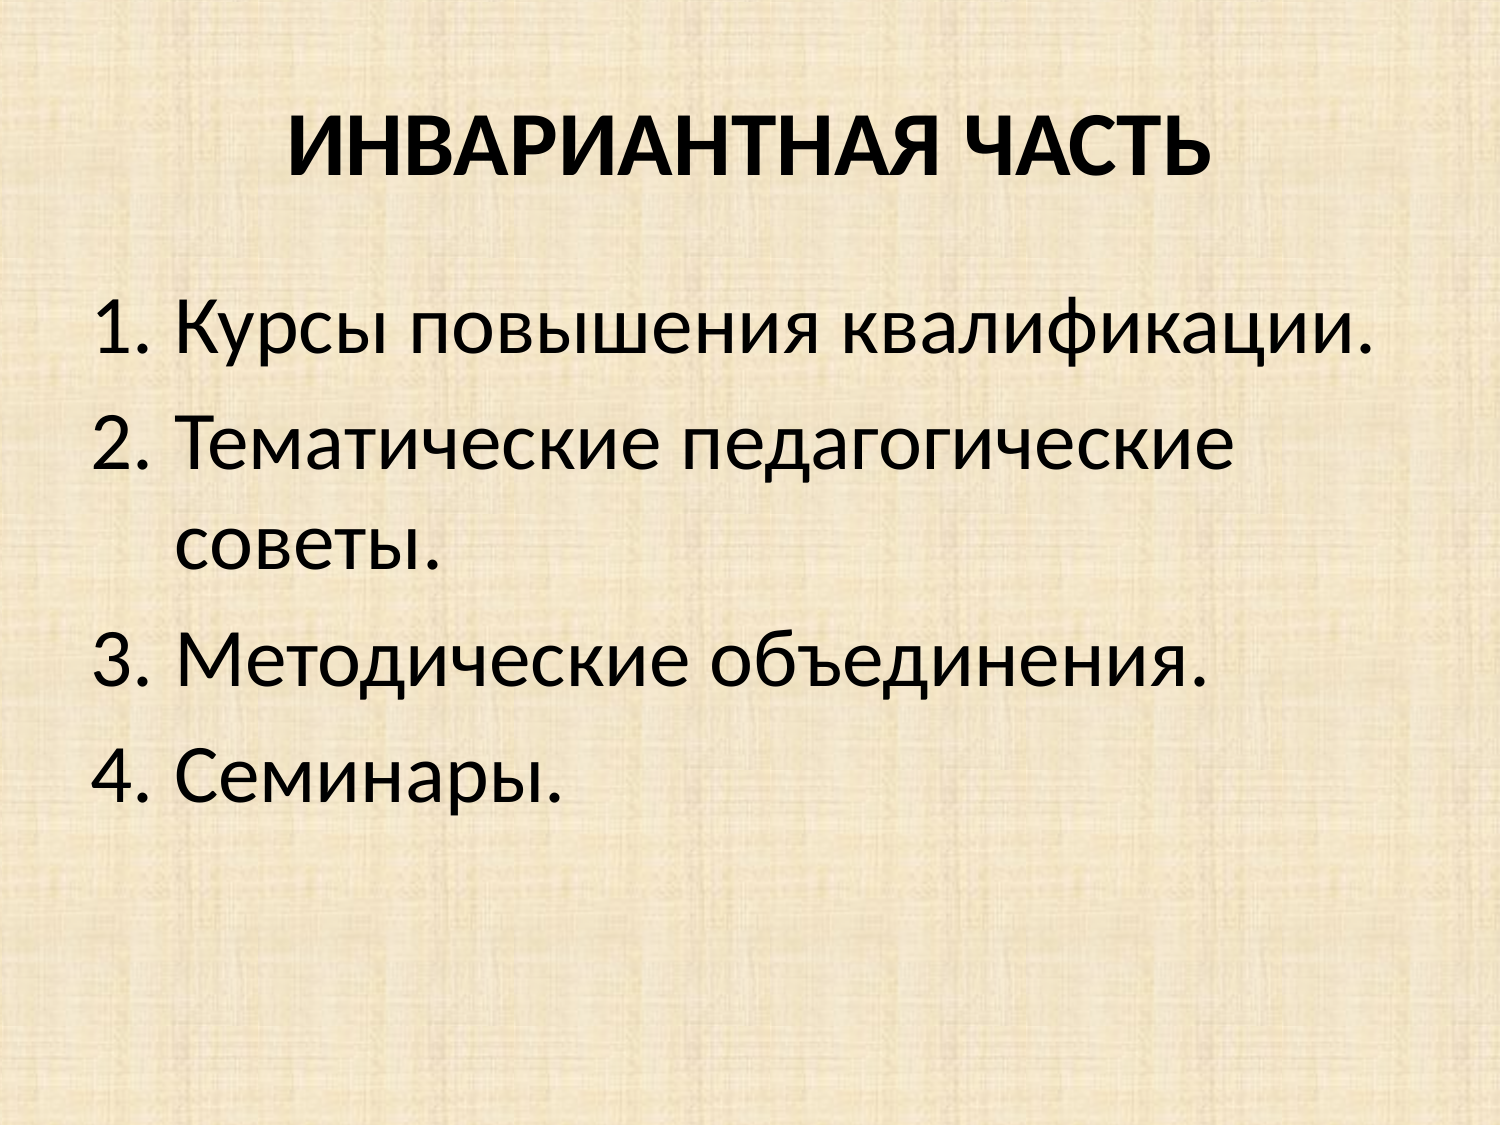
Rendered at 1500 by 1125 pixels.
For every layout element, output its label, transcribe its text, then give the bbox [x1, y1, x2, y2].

title ИНВАРИАНТНАЯ ЧАСТЬ [75, 45, 1425, 233]
list Курсы повышения квалификации. Тематические педагогические советы. Методические объединения. Семинары. [75, 262, 1425, 1005]
